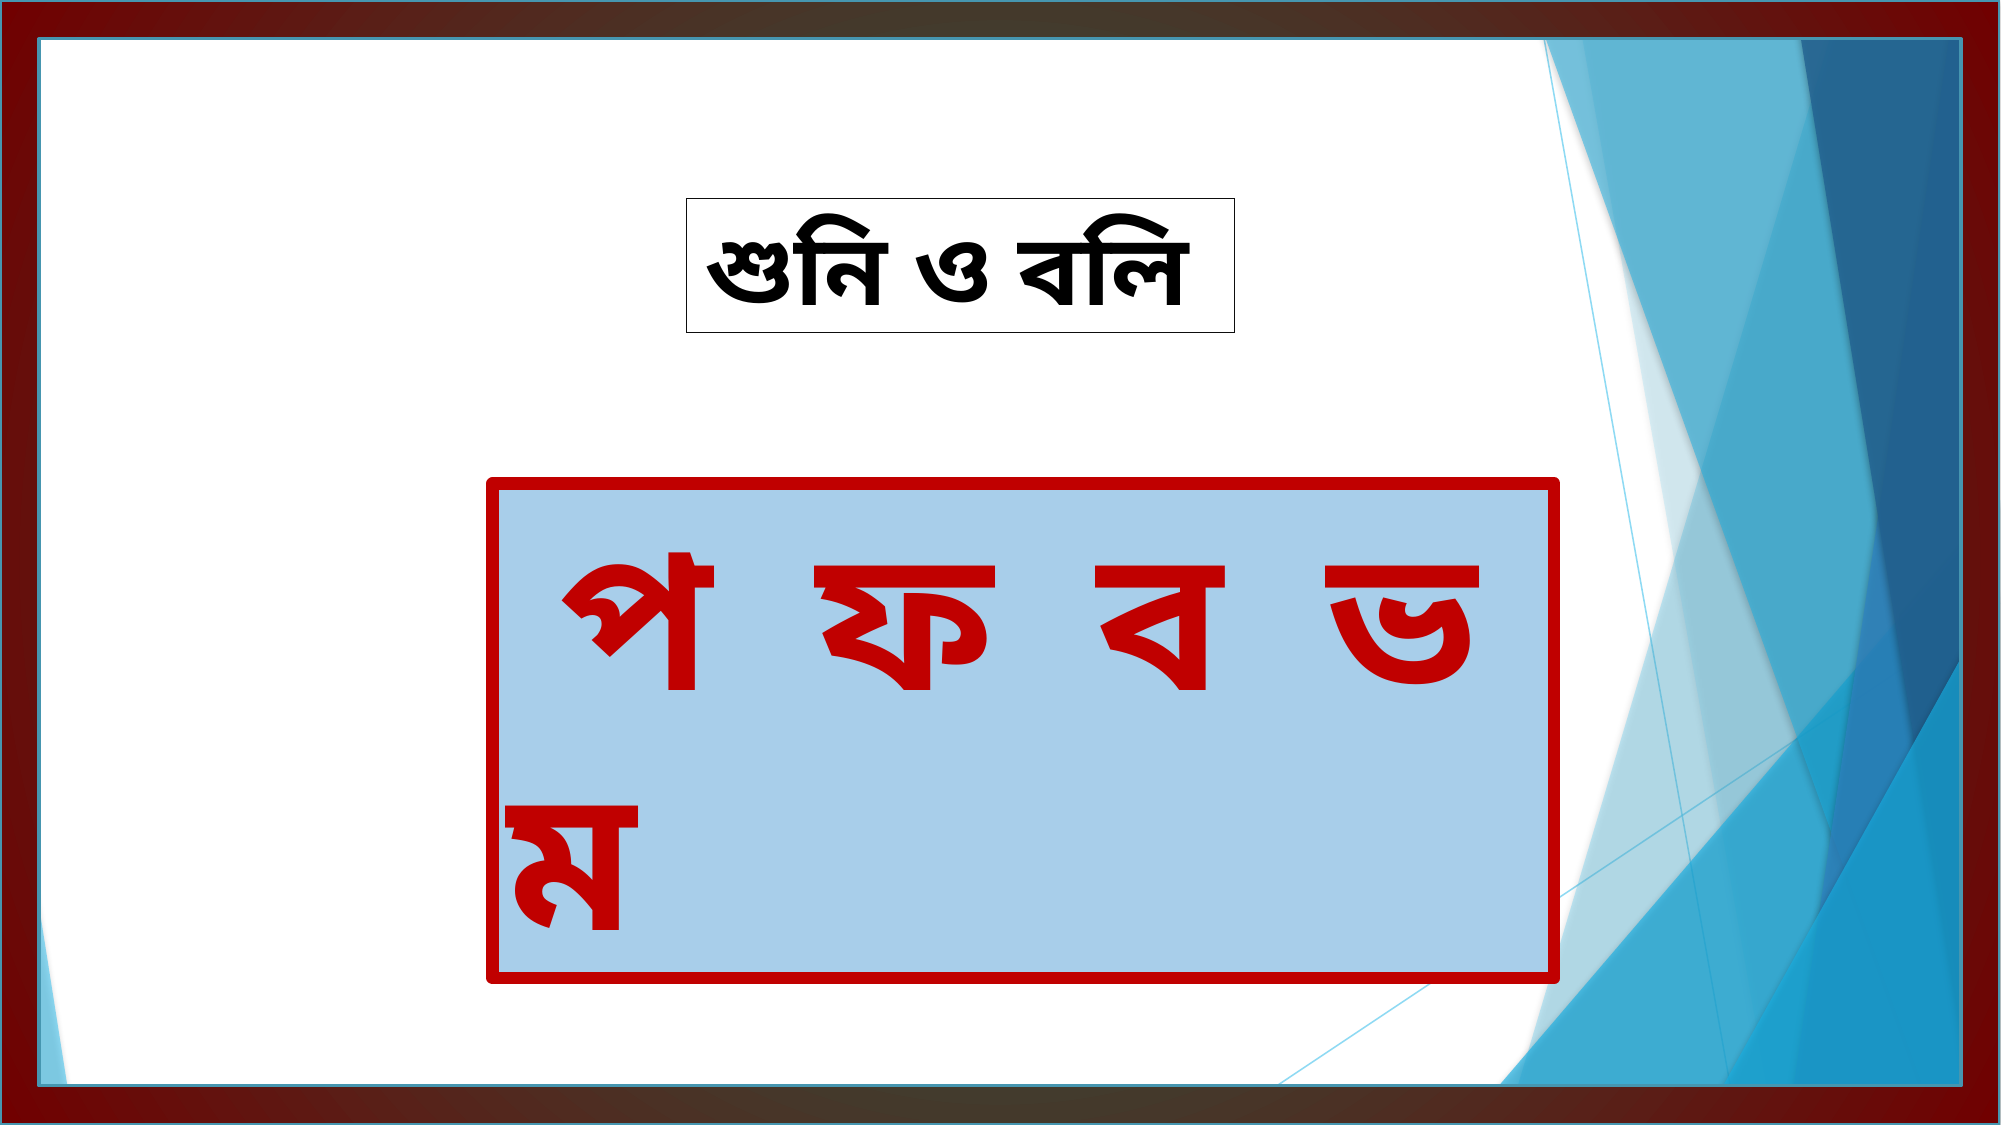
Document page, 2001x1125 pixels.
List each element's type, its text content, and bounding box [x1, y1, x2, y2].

text_box শুনি ও বলি [686, 198, 1235, 333]
text_box প ফ ব ভ ম [492, 483, 1555, 979]
text_box [0, 0, 2000, 1125]
